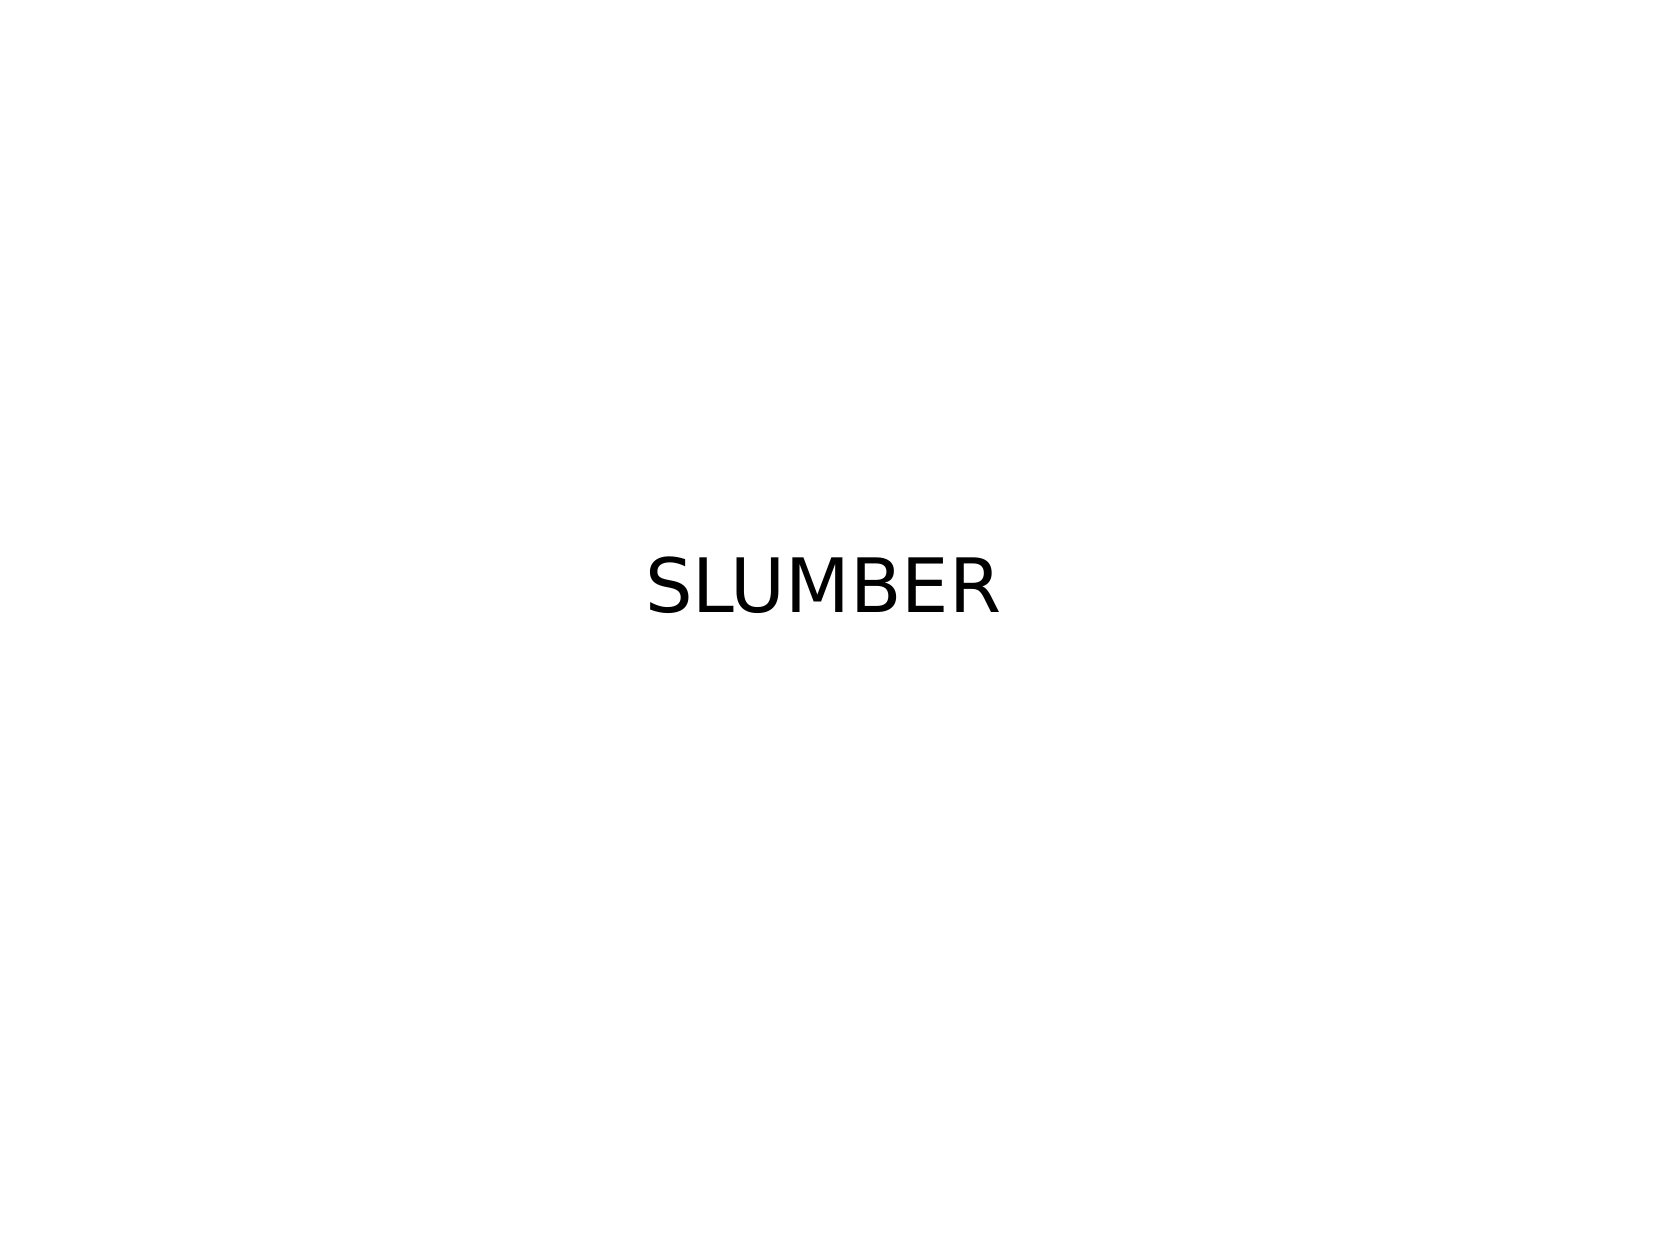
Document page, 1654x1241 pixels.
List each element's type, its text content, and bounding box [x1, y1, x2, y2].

subtitle SLUMBER [82, 290, 1565, 1109]
